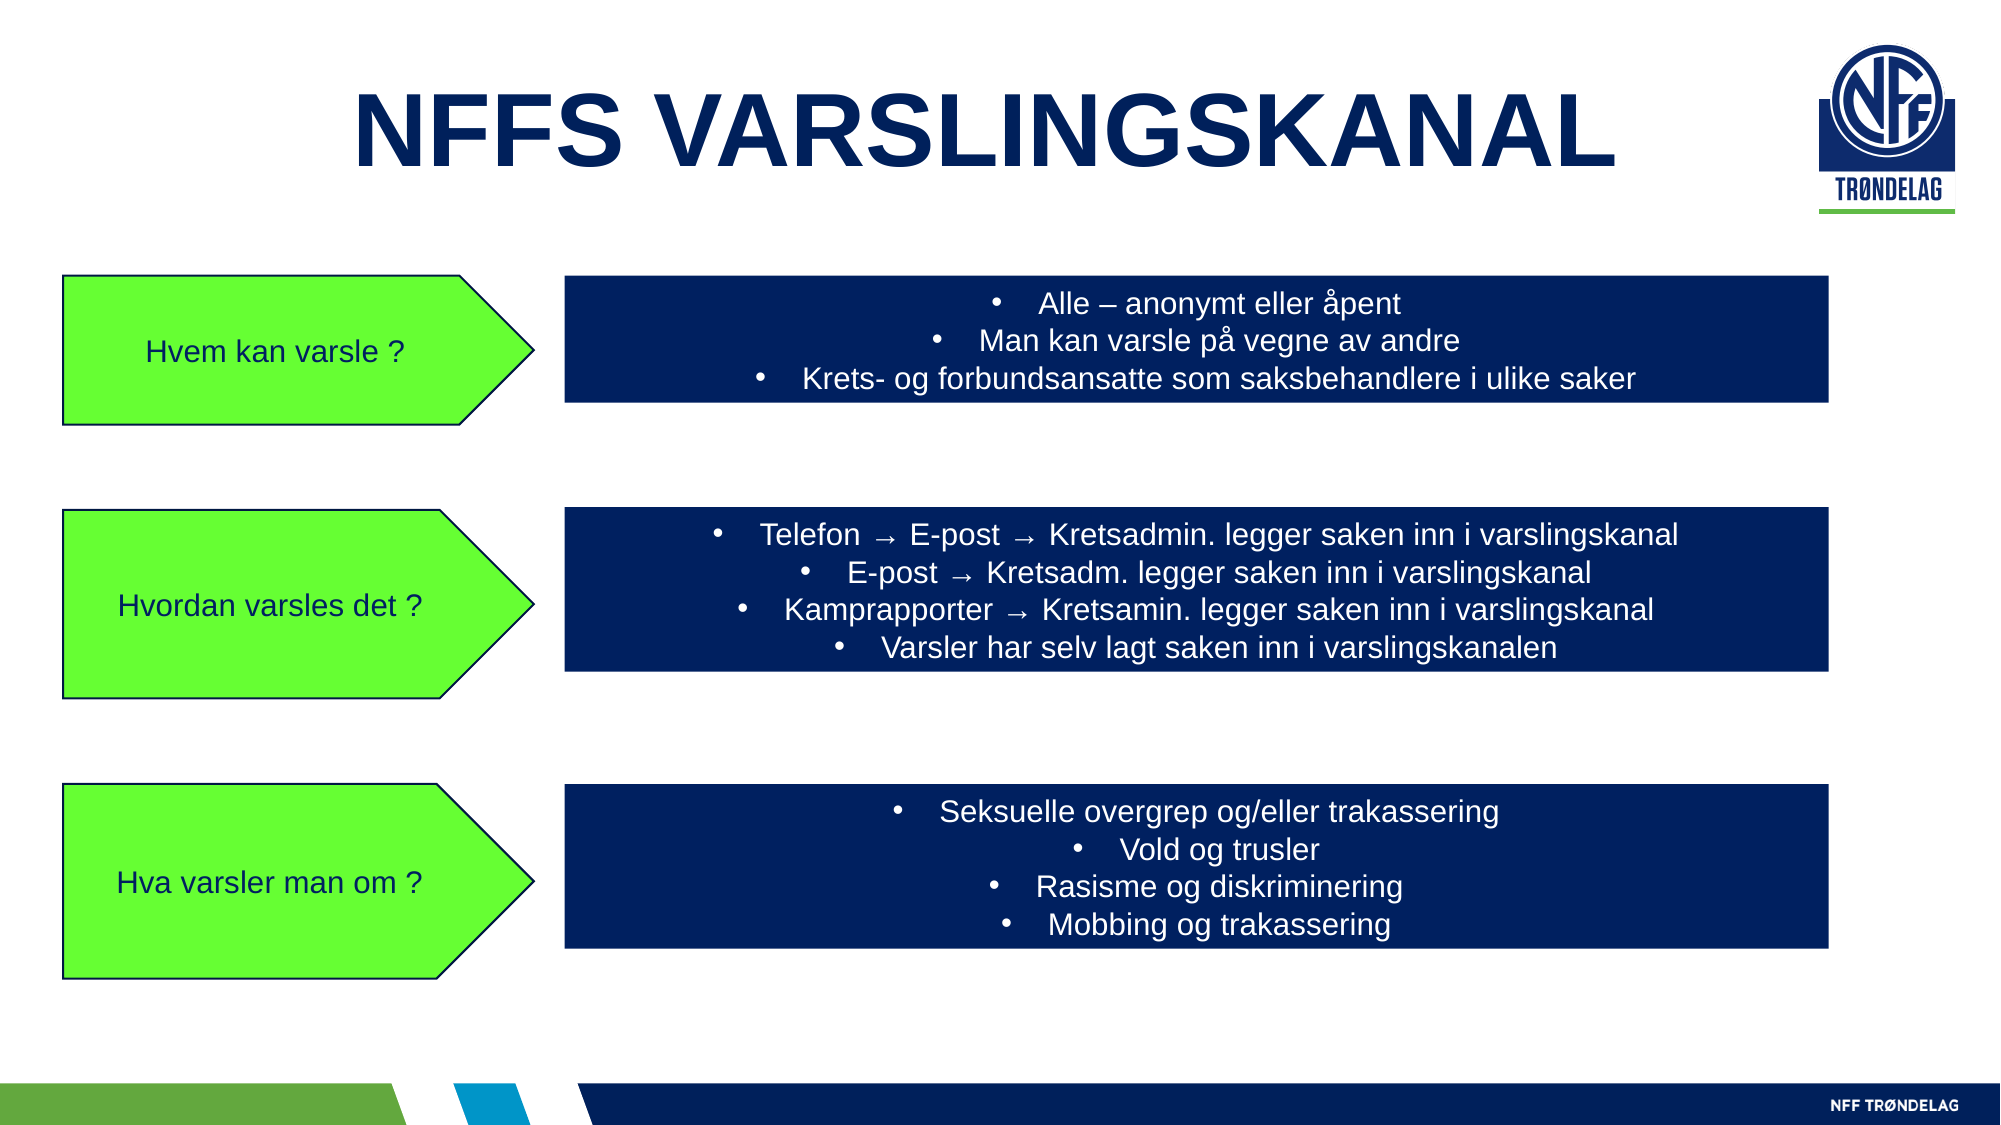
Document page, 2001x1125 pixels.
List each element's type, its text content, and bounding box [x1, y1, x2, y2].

text_box Alle – anonymt eller åpent Man kan varsle på vegne av andre Krets- og forbundsansatte som saksbehandlere i ulike saker [564, 275, 1829, 403]
text_box Hva varsler man om ? [62, 782, 536, 980]
text_box Telefon → E-post → Kretsadmin. legger saken inn i varslingskanal E-post → Kretsadm. legger saken inn i varslingskanal Kamprapporter → Kretsamin. legger saken inn i varslingskanal Varsler har selv lagt saken inn i varslingskanalen [564, 507, 1829, 672]
text_box Seksuelle overgrep og/eller trakassering Vold og trusler Rasisme og diskriminering Mobbing og trakassering [564, 784, 1829, 949]
text_box Hvordan varsles det ? [62, 508, 536, 700]
text_box Hvem kan varsle ? [62, 274, 536, 426]
title NFFS VARSLINGSKANAL [0, 76, 1999, 191]
